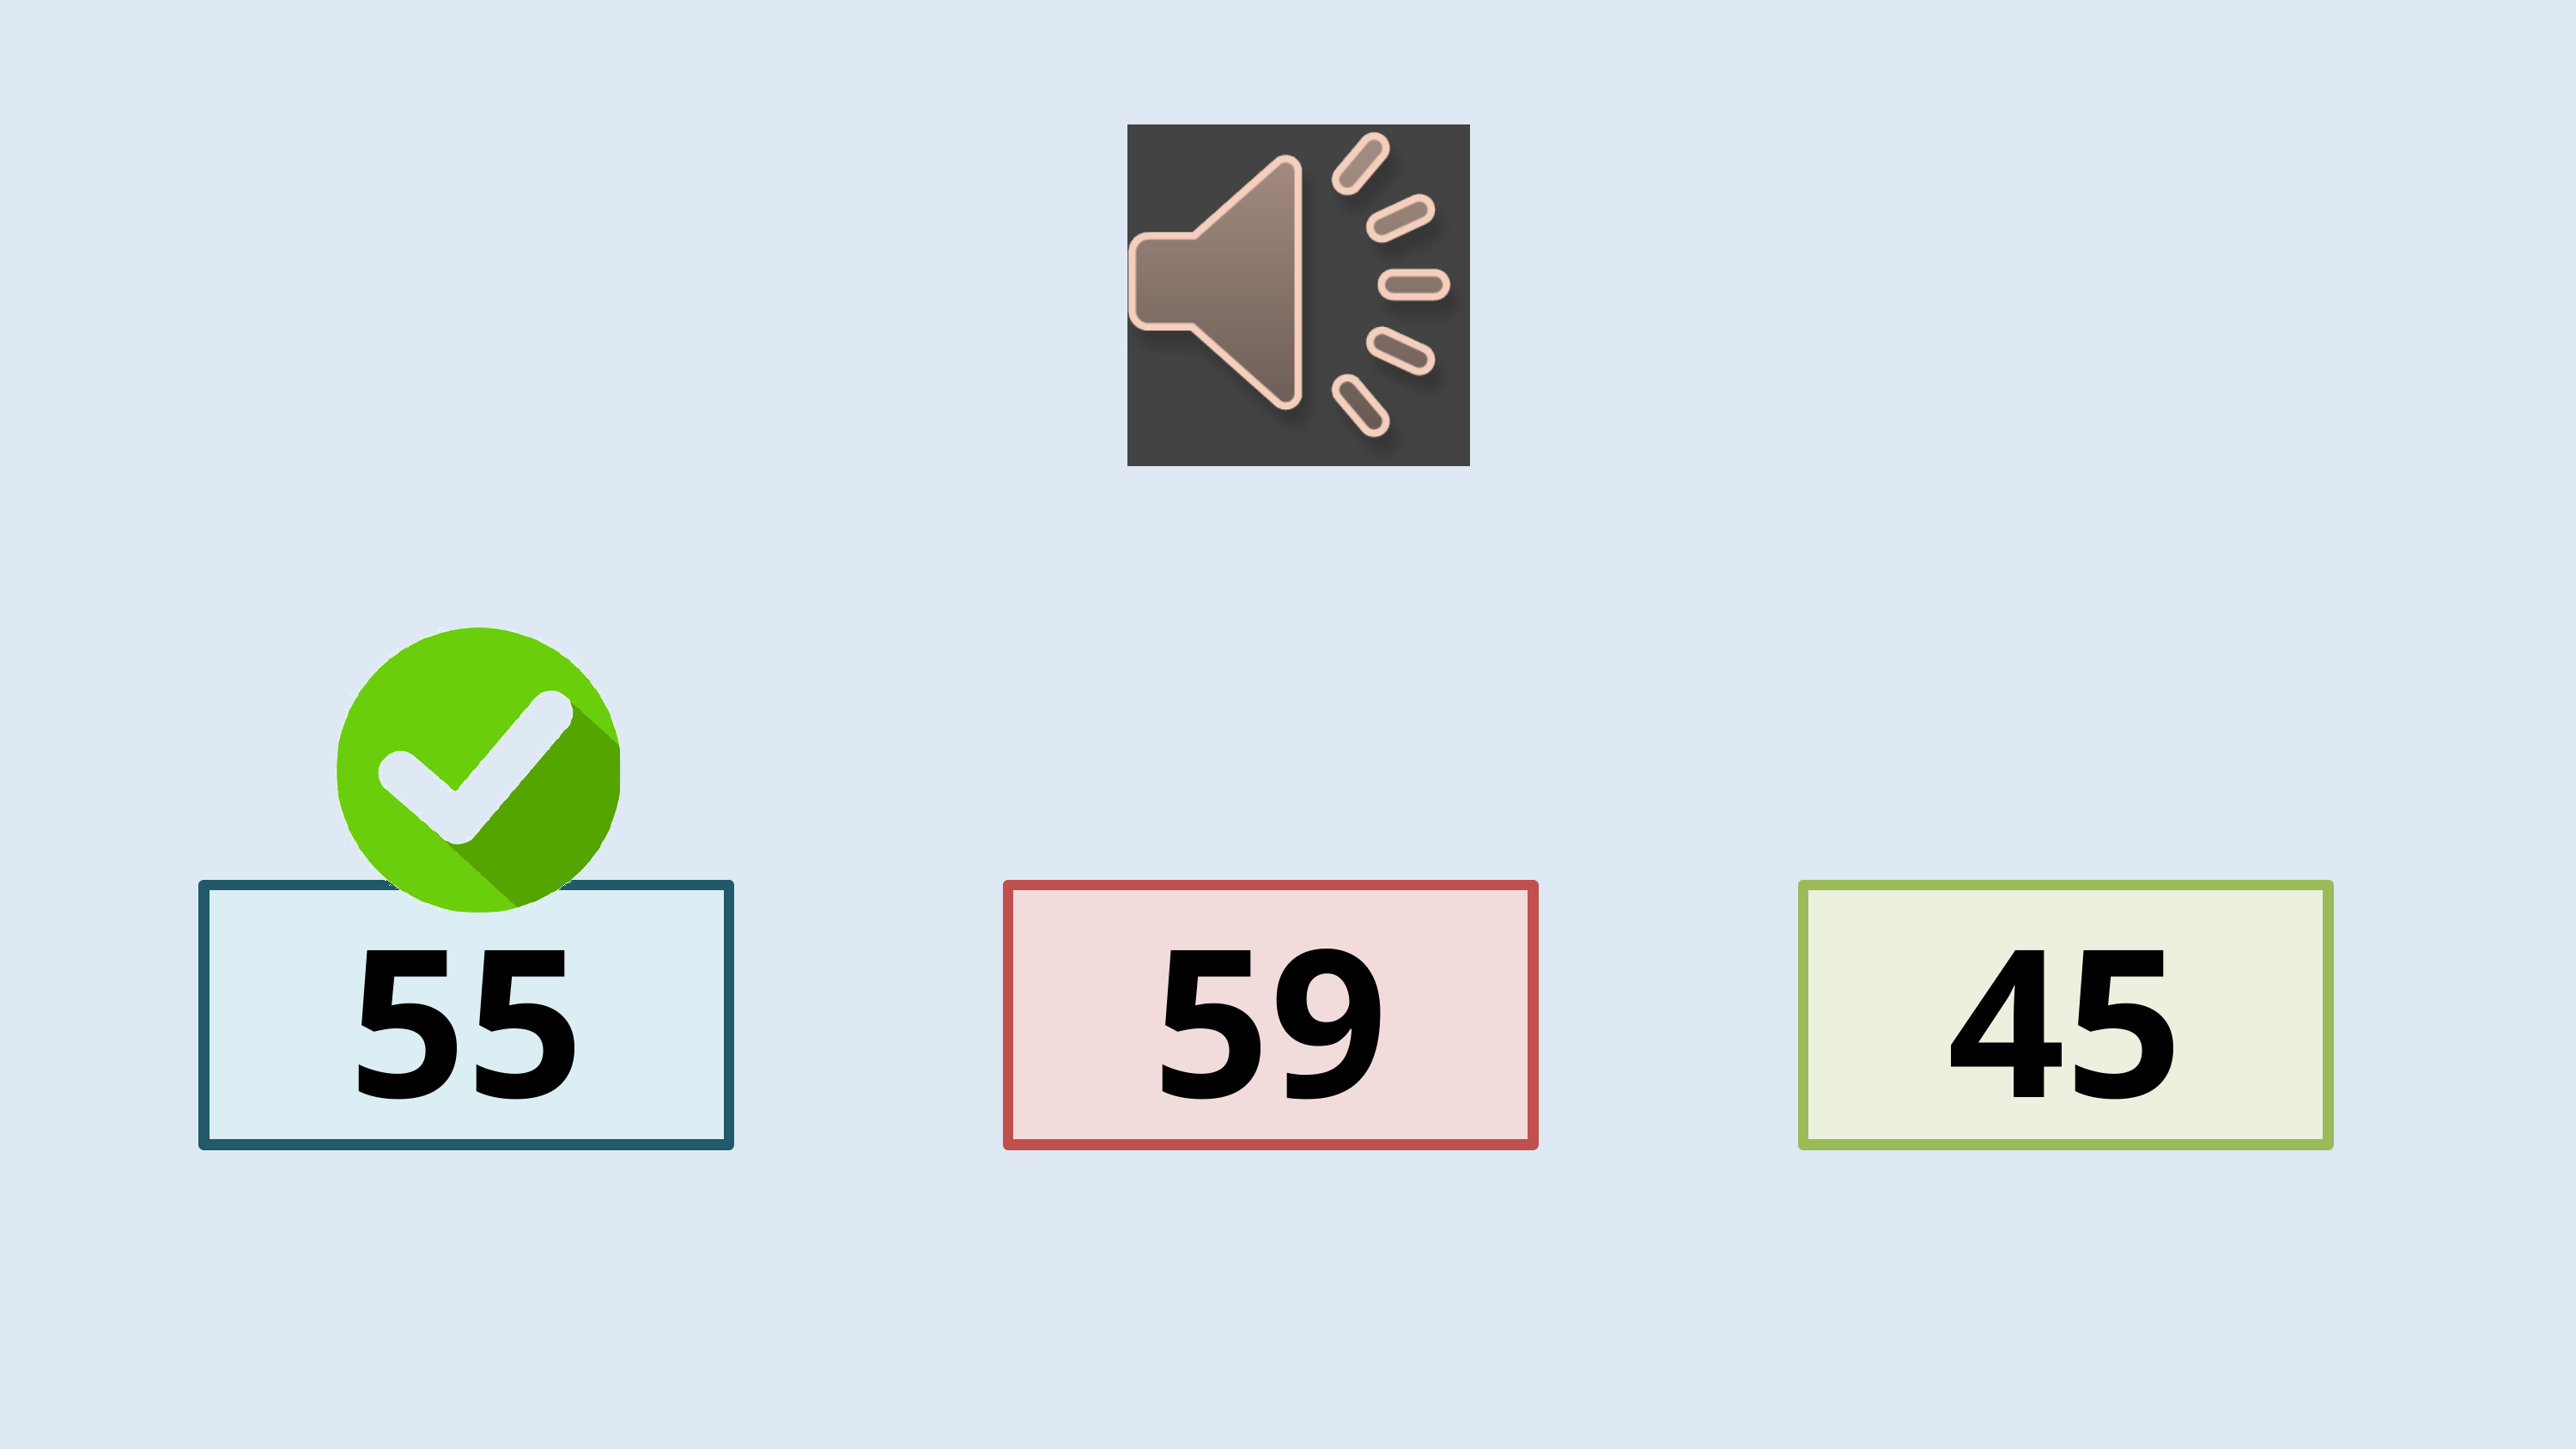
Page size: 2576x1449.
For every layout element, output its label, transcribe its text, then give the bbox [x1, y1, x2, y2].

text_box 59 [1007, 885, 1534, 1145]
picture [313, 627, 621, 912]
text_box 55 [204, 885, 729, 1145]
text_box 45 [1802, 885, 2329, 1145]
picture [1127, 123, 1471, 467]
